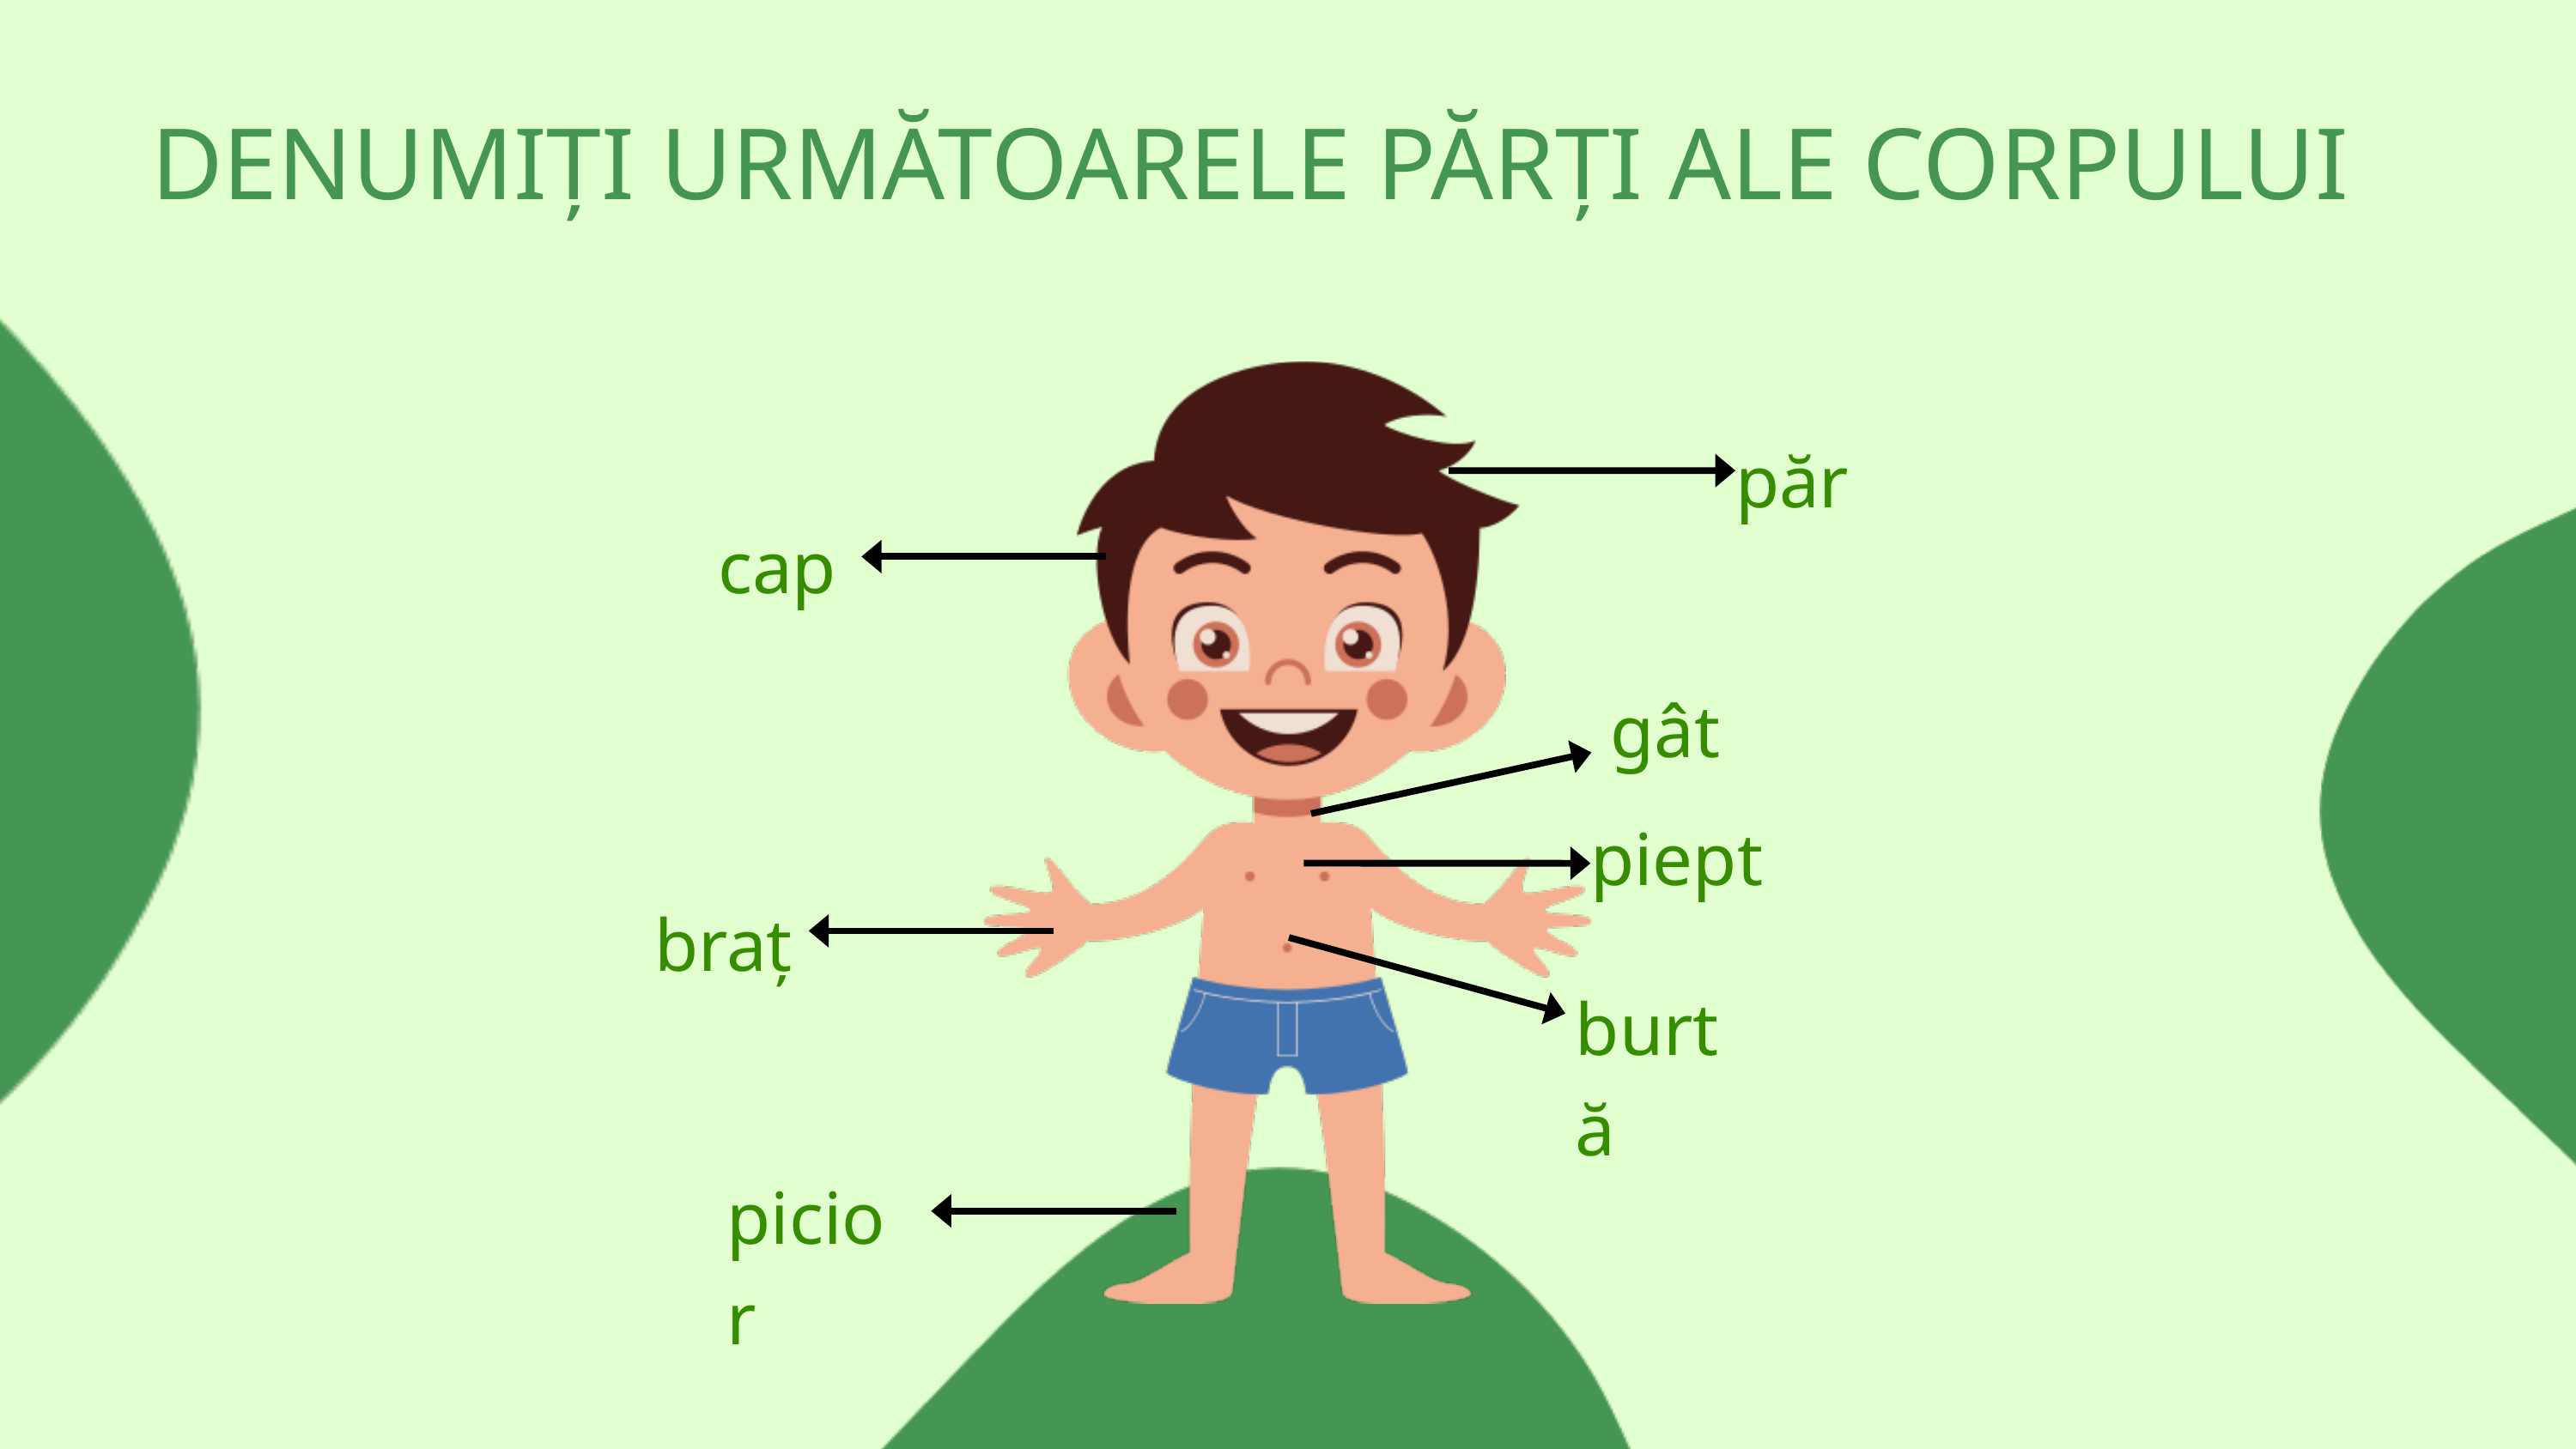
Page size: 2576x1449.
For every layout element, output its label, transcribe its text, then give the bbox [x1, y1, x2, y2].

picture [0, 0, 680, 1435]
text_box păr [1735, 421, 1880, 522]
text_box burtă [1597, 969, 1749, 1153]
text_box gât [1597, 671, 1736, 773]
text_box piept [1597, 799, 1808, 900]
text_box cap [718, 507, 856, 608]
picture [2059, 419, 2576, 1283]
text_box DENUMIȚI URMĂTOARELE PĂRȚI ALE CORPULUI [103, 82, 2424, 220]
text_box [1597, 461, 1735, 480]
picture [717, 361, 1749, 1449]
text_box [808, 922, 979, 940]
text_box braț [684, 885, 799, 985]
text_box [861, 548, 979, 566]
